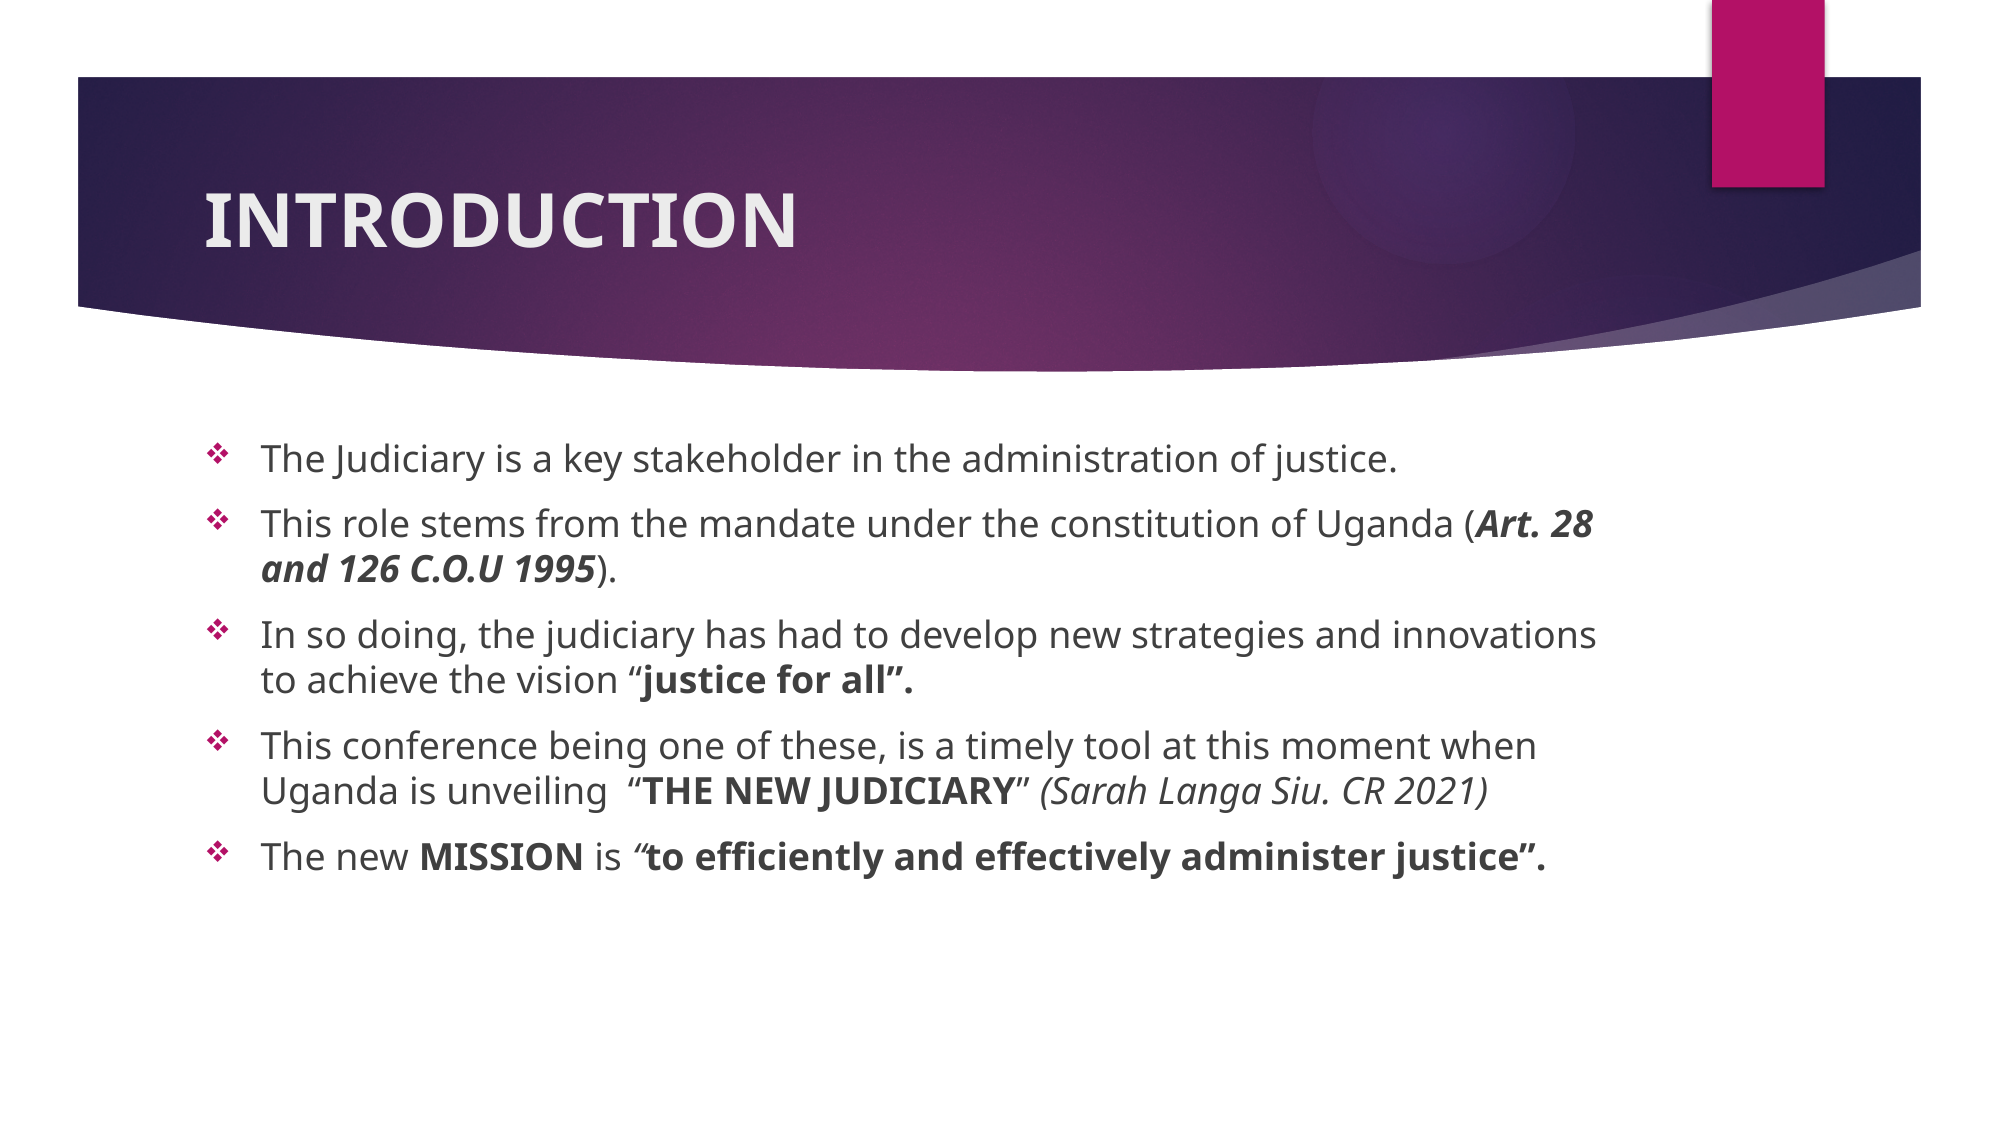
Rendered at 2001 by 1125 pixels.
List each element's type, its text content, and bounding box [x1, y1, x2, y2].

title INTRODUCTION [189, 159, 1627, 276]
list The Judiciary is a key stakeholder in the administration of justice. This role stems from the mandate under the constitution of Uganda (Art. 28 and 126 C.O.U 1995). In so doing, the judiciary has had to develop new strategies and innovations to achieve the vision “justice for all”. This conference being one of these, is a timely tool at this moment when Uganda is unveiling “THE NEW JUDICIARY” (Sarah Langa Siu. CR 2021) The new MISSION is “to efficiently and effectively administer justice”. [189, 427, 1638, 988]
